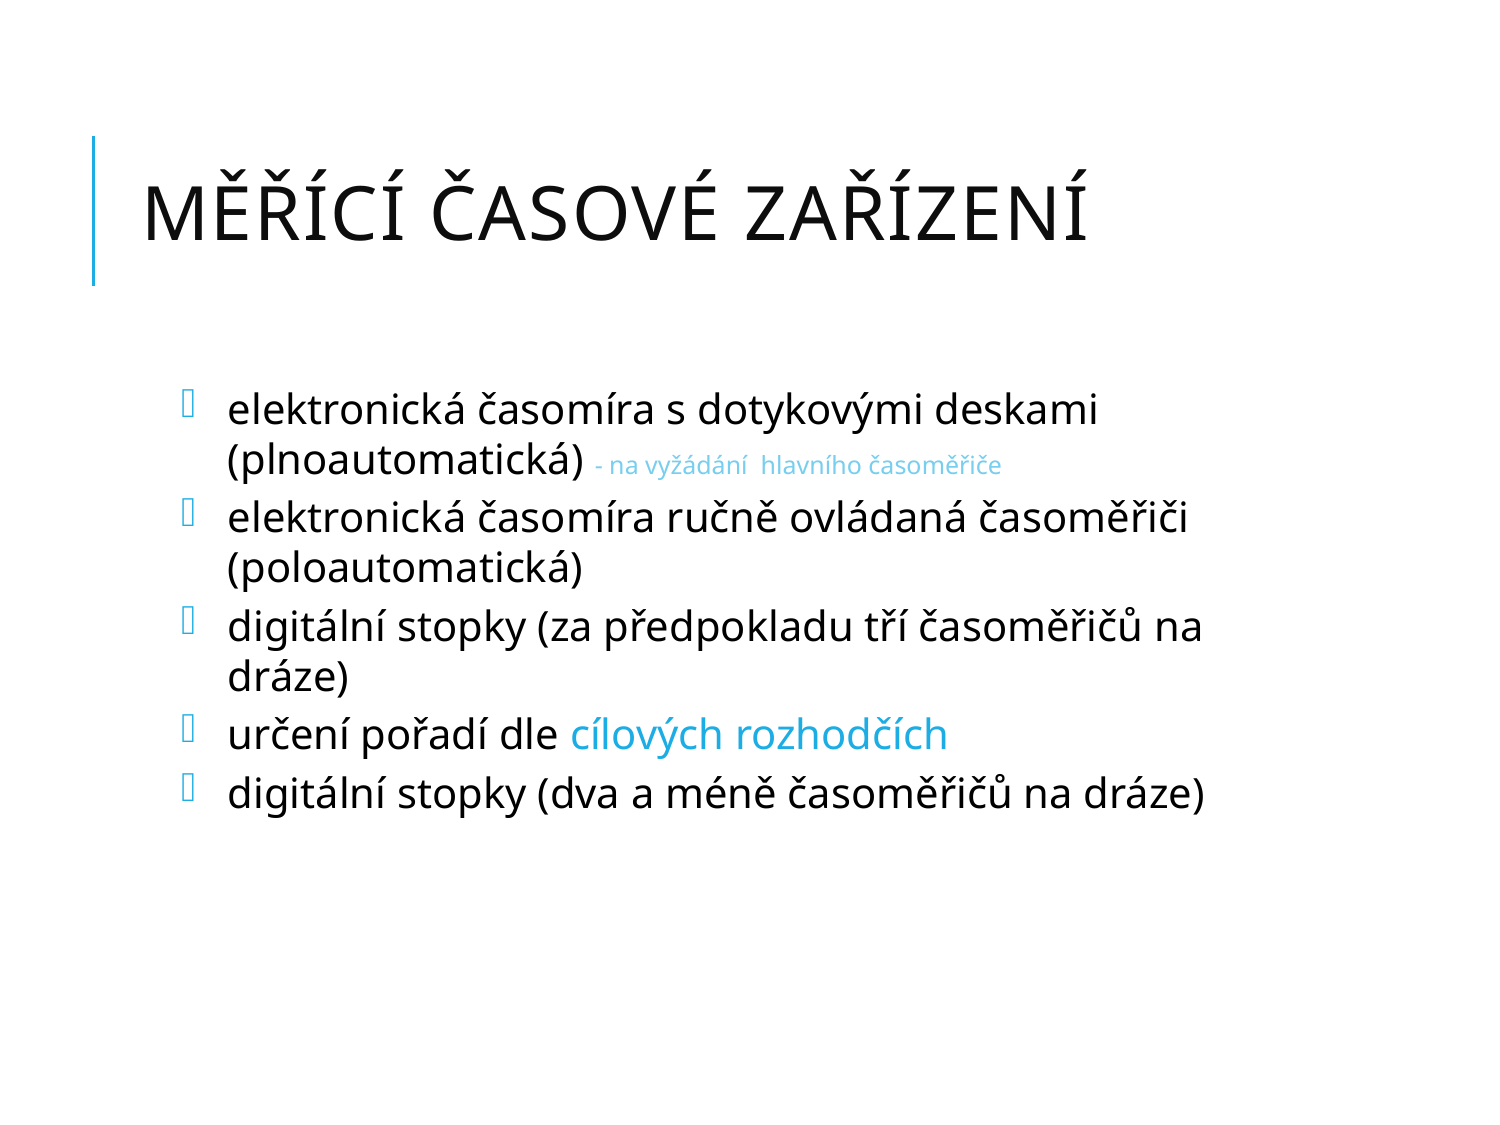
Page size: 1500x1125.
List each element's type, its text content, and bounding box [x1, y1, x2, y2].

title MĚŘÍCÍ ČASOVÉ ZAŘÍZENÍ [126, 96, 1322, 342]
list elektronická časomíra s dotykovými deskami (plnoautomatická) - na vyžádání hlavního časoměřiče elektronická časomíra ručně ovládaná časoměřiči (poloautomatická) digitální stopky (za předpokladu tří časoměřičů na dráze) určení pořadí dle cílových rozhodčích digitální stopky (dva a méně časoměřičů na dráze) [126, 375, 1322, 1035]
